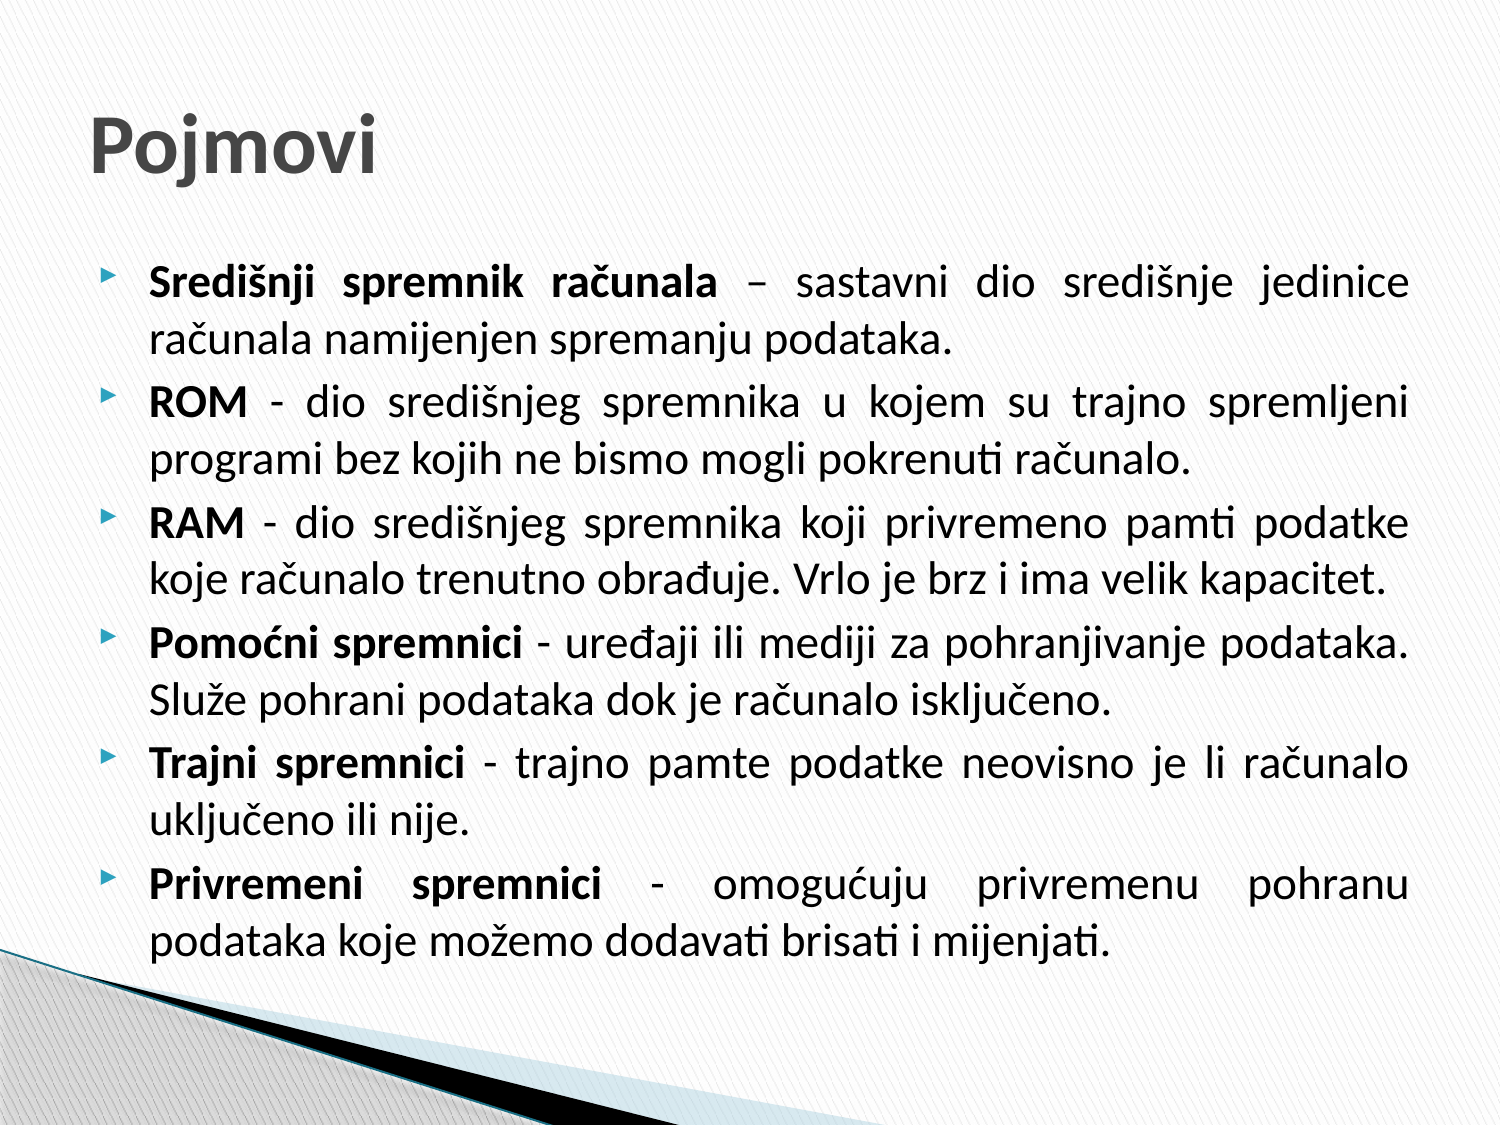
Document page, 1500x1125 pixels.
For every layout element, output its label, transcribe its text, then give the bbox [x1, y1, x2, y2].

list Središnji spremnik računala – sastavni dio središnje jedinice računala namijenjen spremanju podataka. ROM - dio središnjeg spremnika u kojem su trajno spremljeni programi bez kojih ne bismo mogli pokrenuti računalo. RAM - dio središnjeg spremnika koji privremeno pamti podatke koje računalo trenutno obrađuje. Vrlo je brz i ima velik kapacitet. Pomoćni spremnici - uređaji ili mediji za pohranjivanje podataka. Služe pohrani podataka dok je računalo isključeno. Trajni spremnici - trajno pamte podatke neovisno je li računalo uključeno ili nije. Privremeni spremnici - omogućuju privremenu pohranu podataka koje možemo dodavati brisati i mijenjati. [75, 243, 1425, 986]
title Pojmovi [75, 45, 1425, 233]
